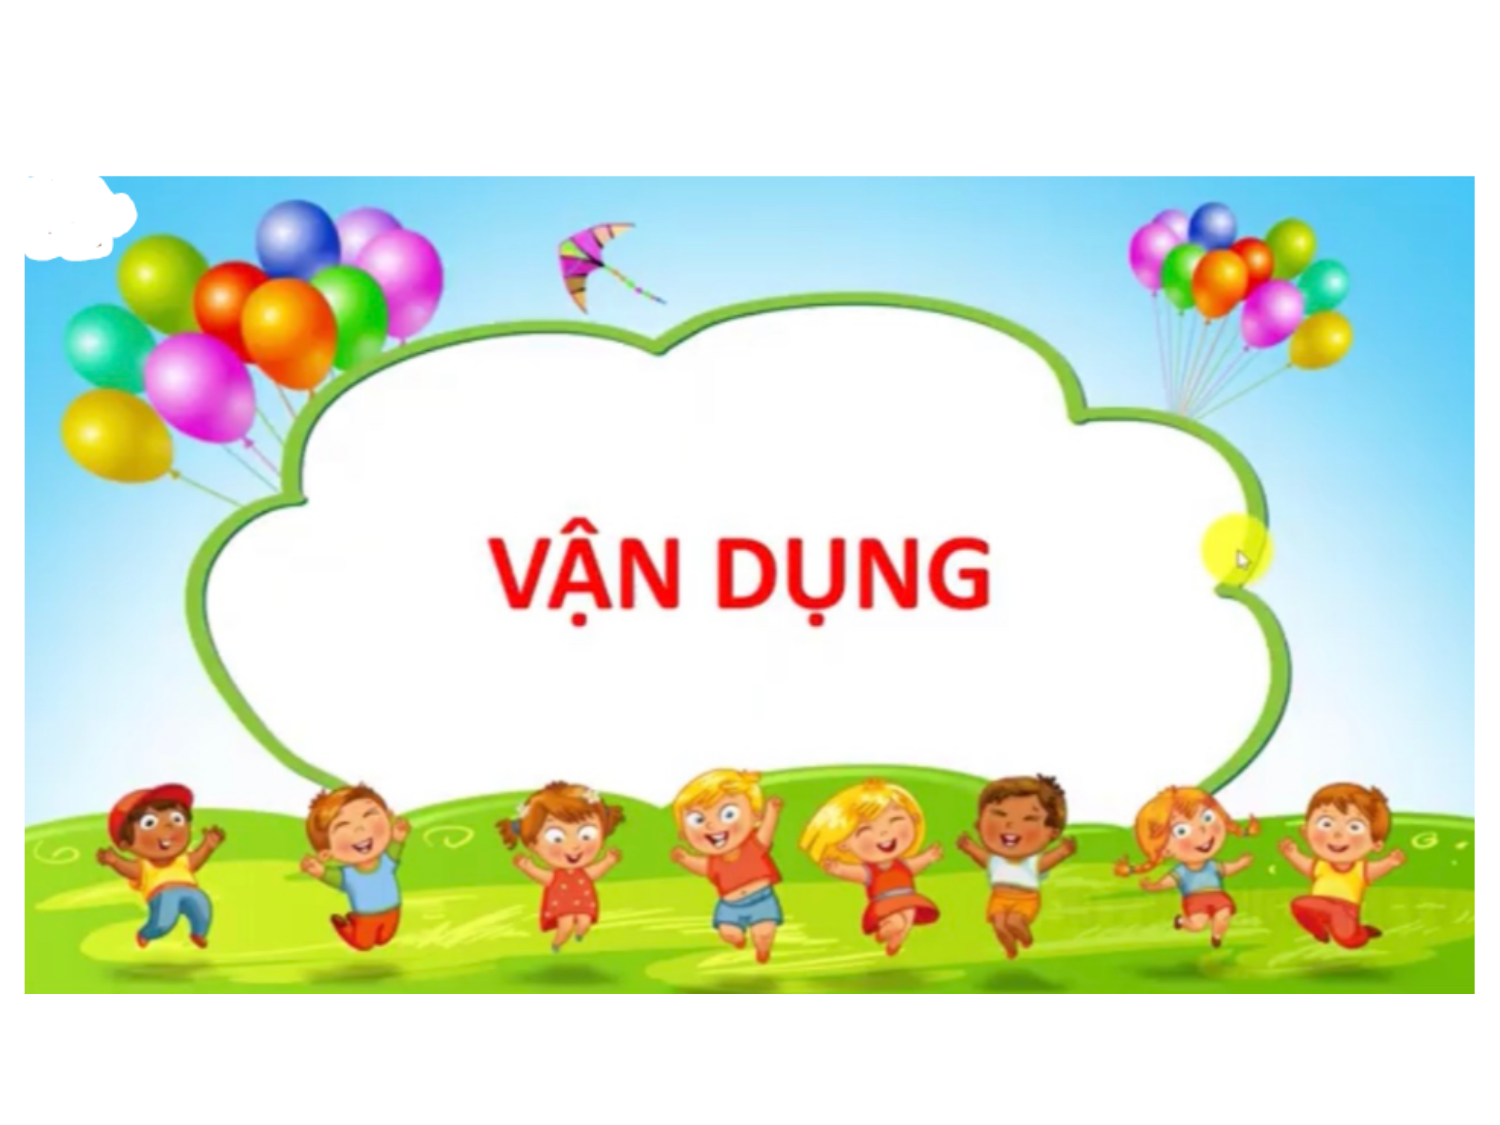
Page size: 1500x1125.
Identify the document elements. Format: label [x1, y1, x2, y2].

picture [24, 149, 1475, 994]
